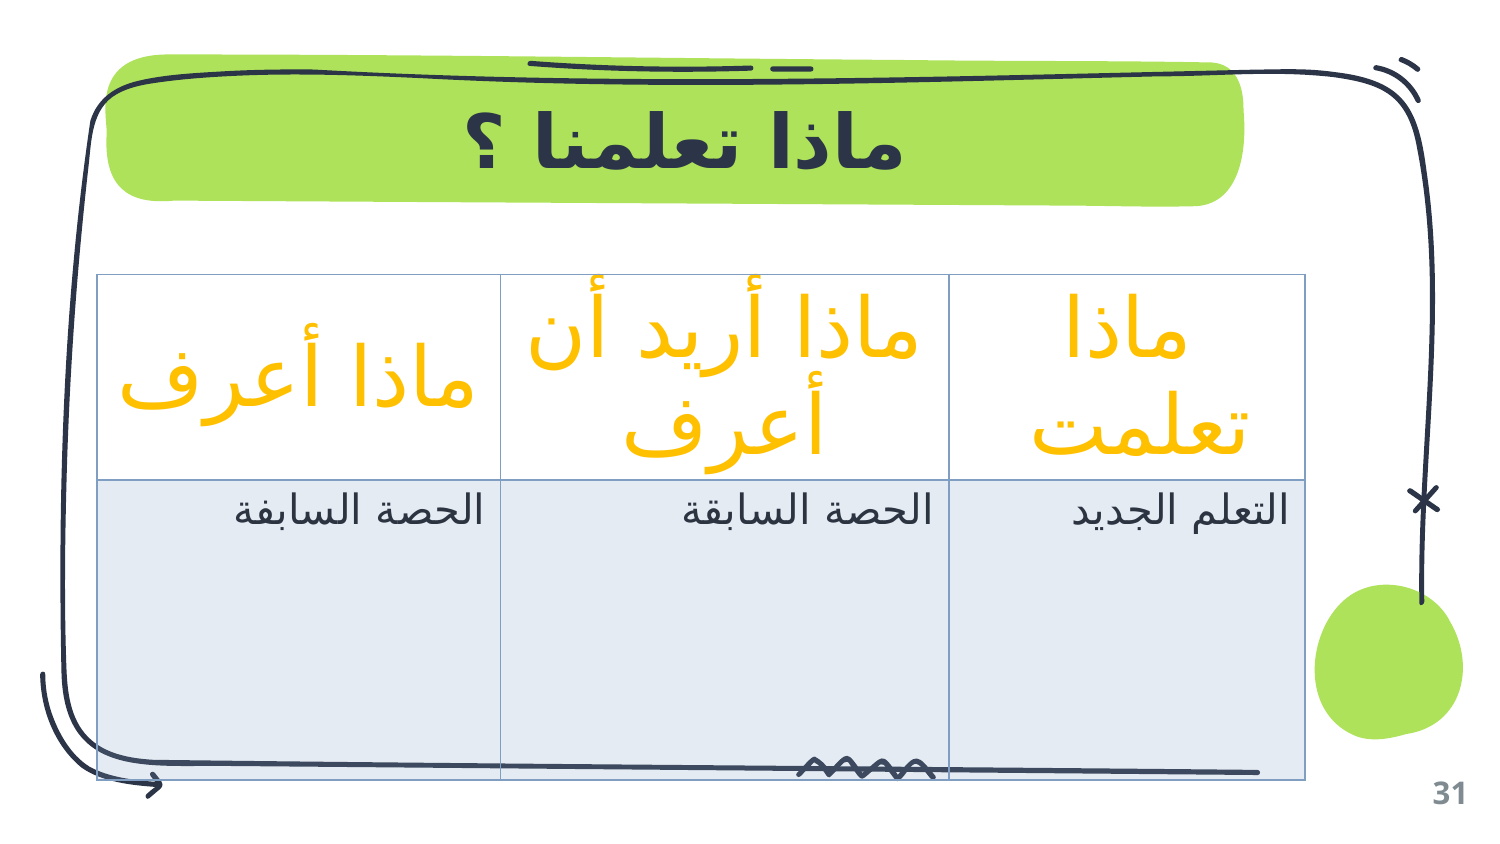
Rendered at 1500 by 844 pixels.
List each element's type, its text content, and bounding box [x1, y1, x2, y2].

table_cell التعلم الجديد [950, 481, 1304, 779]
table_cell الحصة السابقة [501, 481, 948, 779]
table_header ماذا أريد أن أعرف [501, 275, 948, 479]
table_cell الحصة السابفة [98, 481, 500, 779]
slide_number 31 [1378, 769, 1469, 820]
table_header ماذا أعرف [98, 275, 500, 479]
title ماذا تعلمنا ؟ [144, 112, 1200, 178]
table_header ماذا تعلمت [950, 275, 1304, 479]
